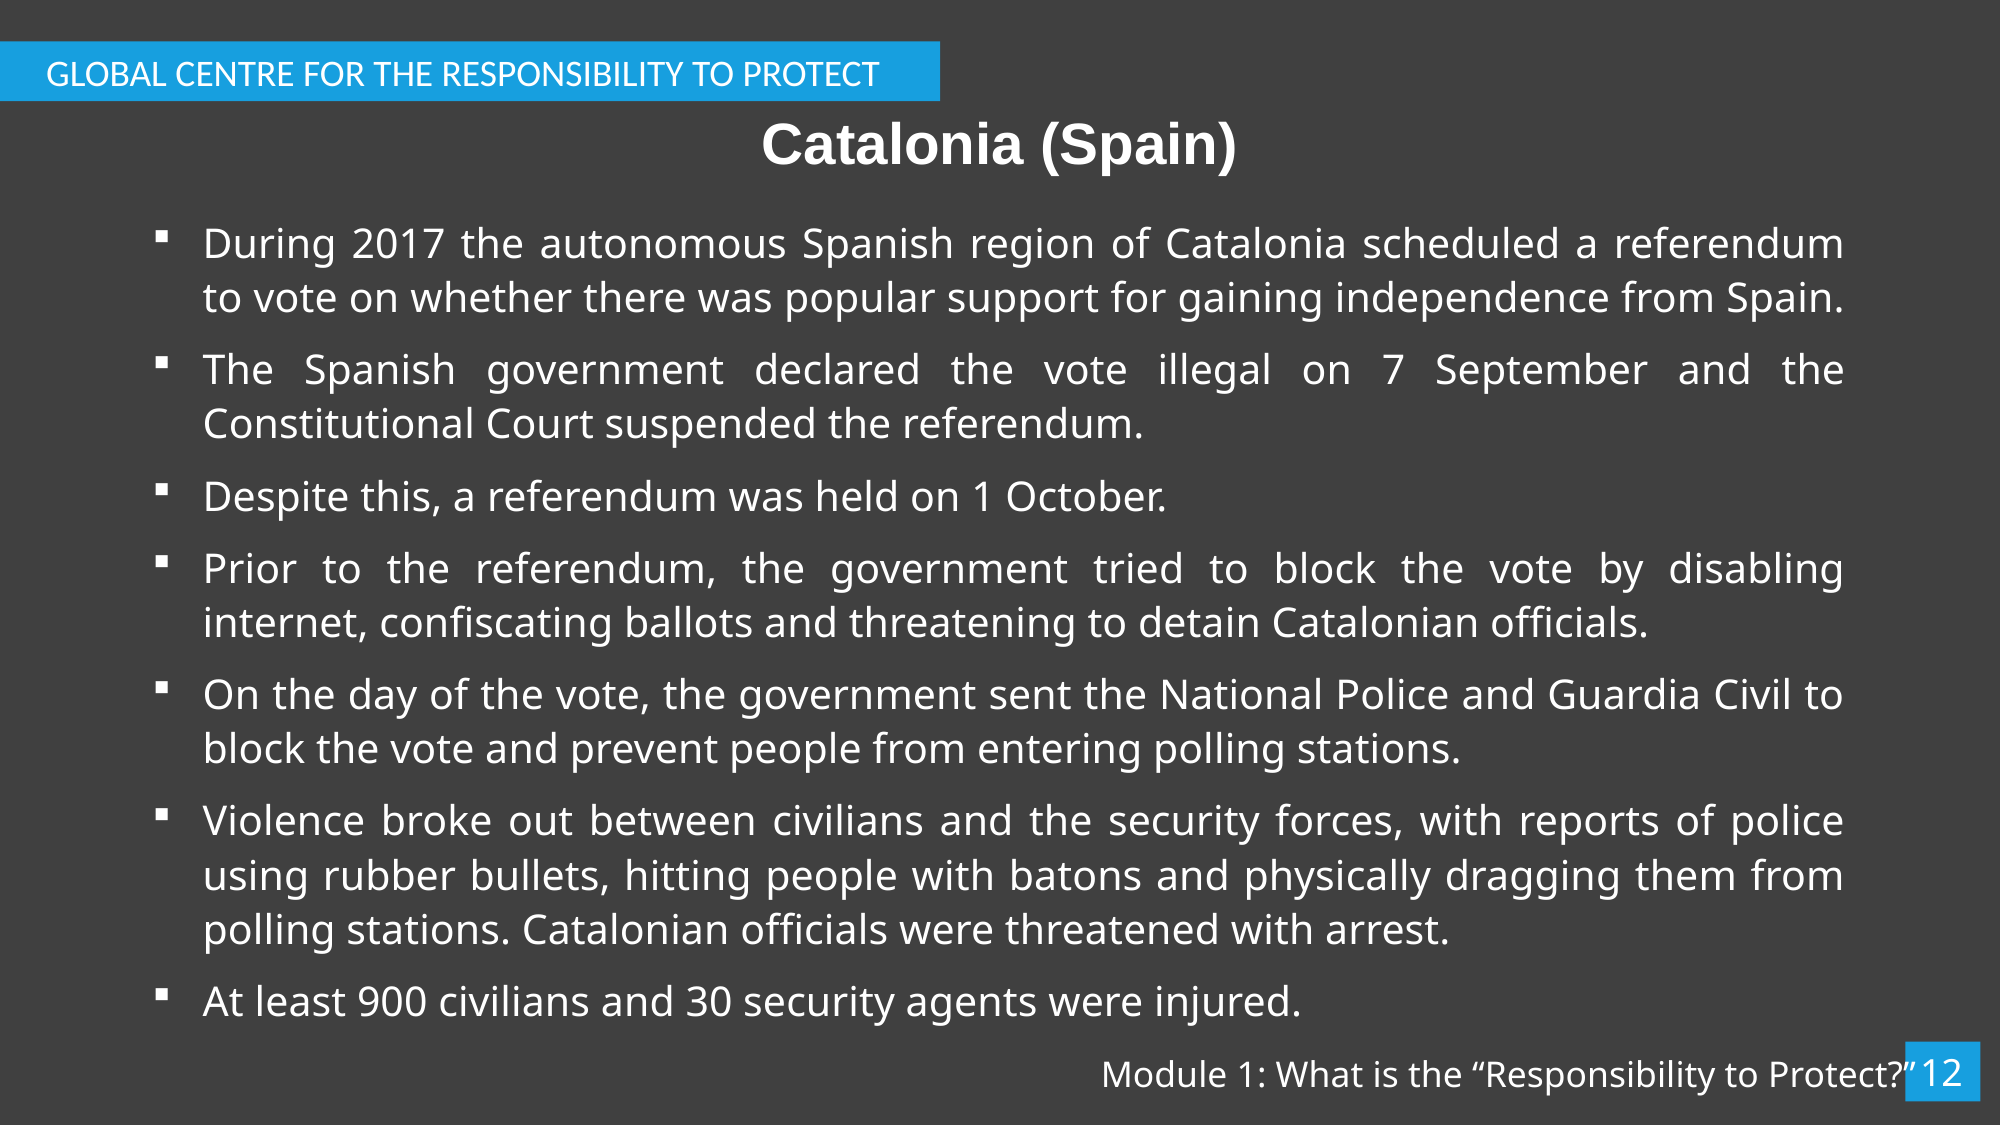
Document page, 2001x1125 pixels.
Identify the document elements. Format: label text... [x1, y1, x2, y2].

title Catalonia (Spain) [137, 89, 1863, 135]
text_box 12 [1905, 1041, 1981, 1102]
text_box Module 1: What is the “Responsibility to Protect?” [1086, 1044, 1943, 1125]
text_box GLOBAL CENTRE FOR THE RESPONSIBILITY TO PROTECT [0, 41, 941, 102]
list During 2017 the autonomous Spanish region of Catalonia scheduled a referendum to vote on whether there was popular support for gaining independence from Spain. The Spanish government declared the vote illegal on 7 September and the Constitutional Court suspended the referendum. Despite this, a referendum was held on 1 October. Prior to the referendum, the government tried to block the vote by disabling internet, confiscating ballots and threatening to detain Catalonian officials. On the day of the vote, the government sent the National Police and Guardia Civil to block the vote and prevent people from entering polling stations. Violence broke out between civilians and the security forces, with reports of police using rubber bullets, hitting people with batons and physically dragging them from polling stations. Catalonian officials were threatened with arrest. At least 900 civilians and 30 security agents were injured. [137, 135, 1863, 1081]
